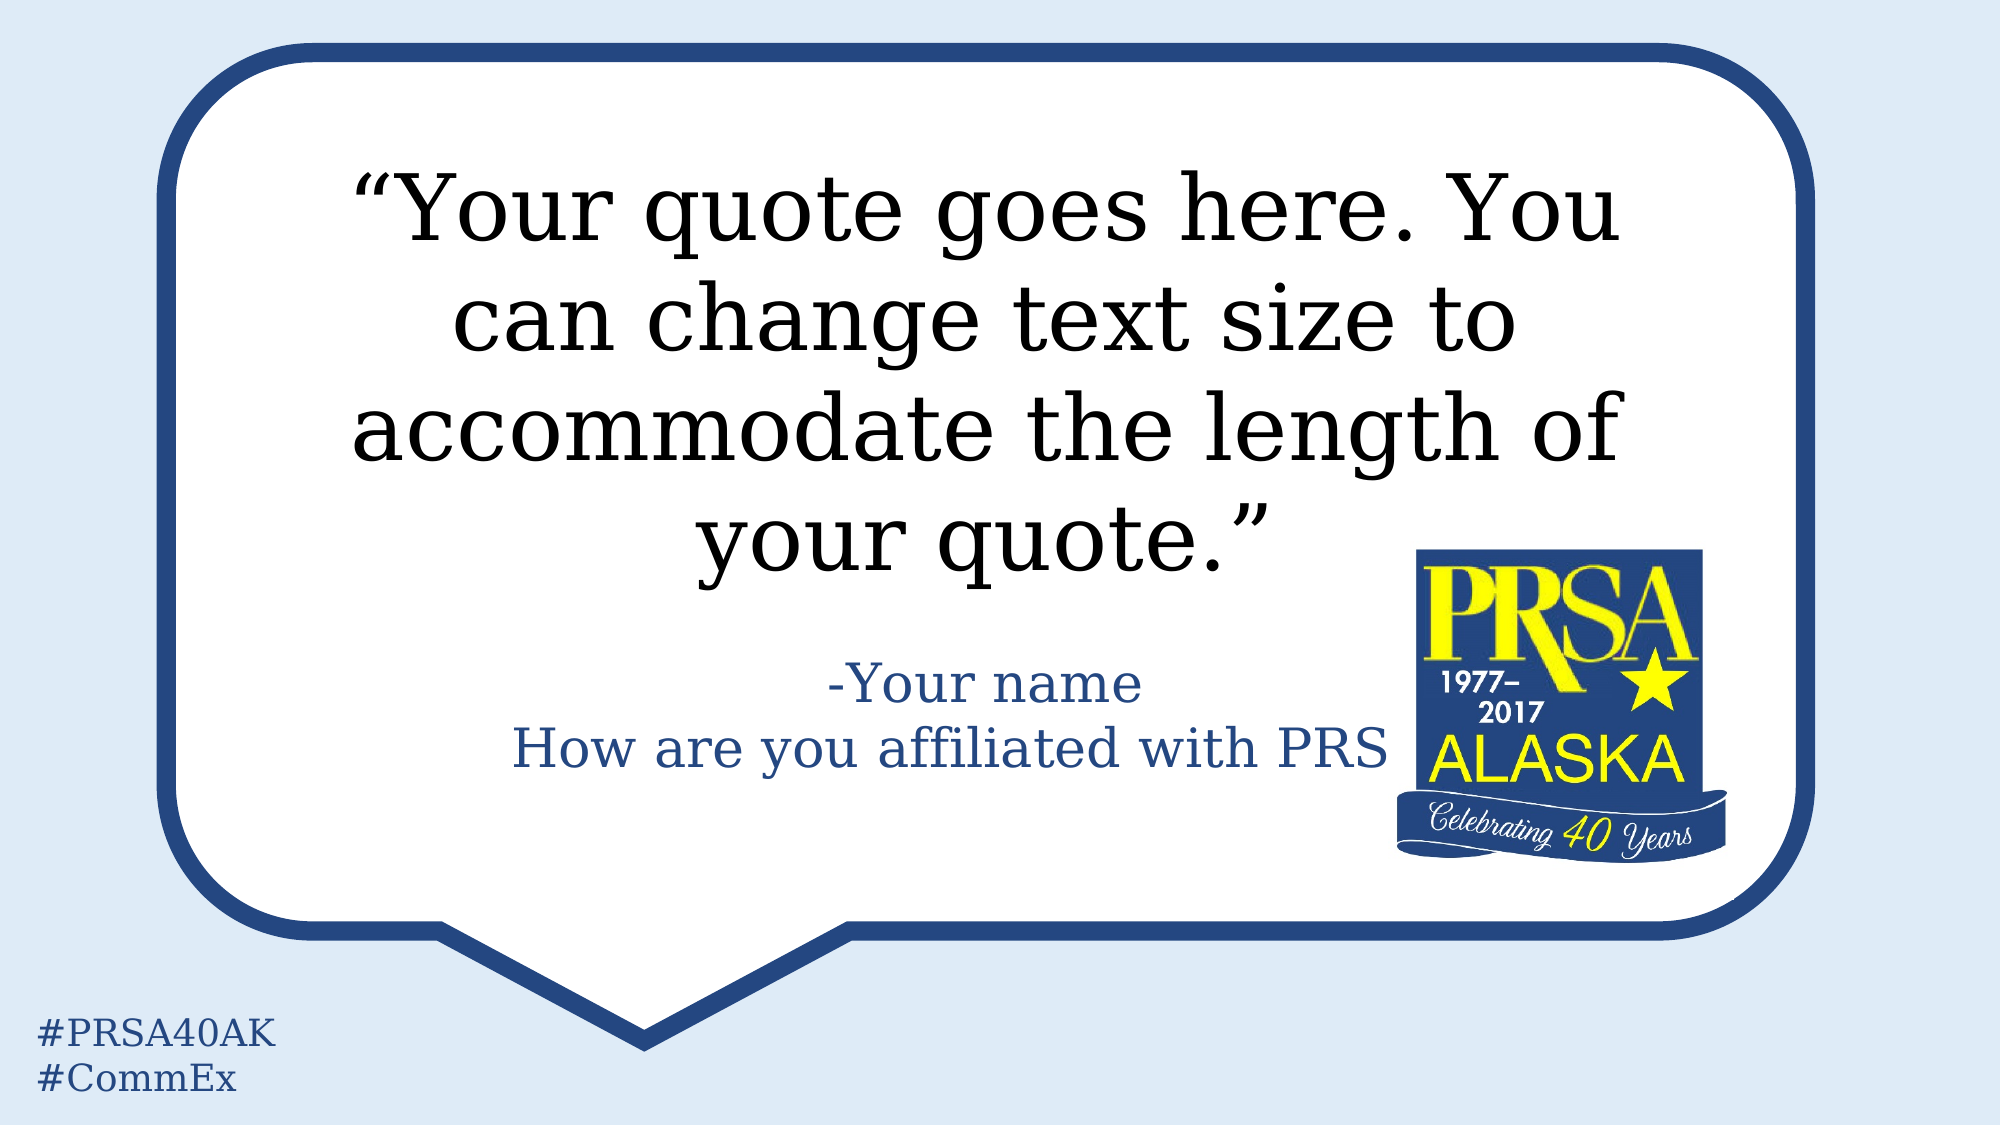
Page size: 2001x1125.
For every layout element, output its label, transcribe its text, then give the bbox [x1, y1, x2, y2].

text_box “Your quote goes here. You can change text size to accommodate the length of your quote.” -Your name How are you affiliated with PRSA? [245, 141, 1726, 786]
picture [1388, 541, 1734, 900]
text_box #PRSA40AK #CommEx [20, 1001, 354, 1106]
text_box [165, 51, 1807, 1042]
